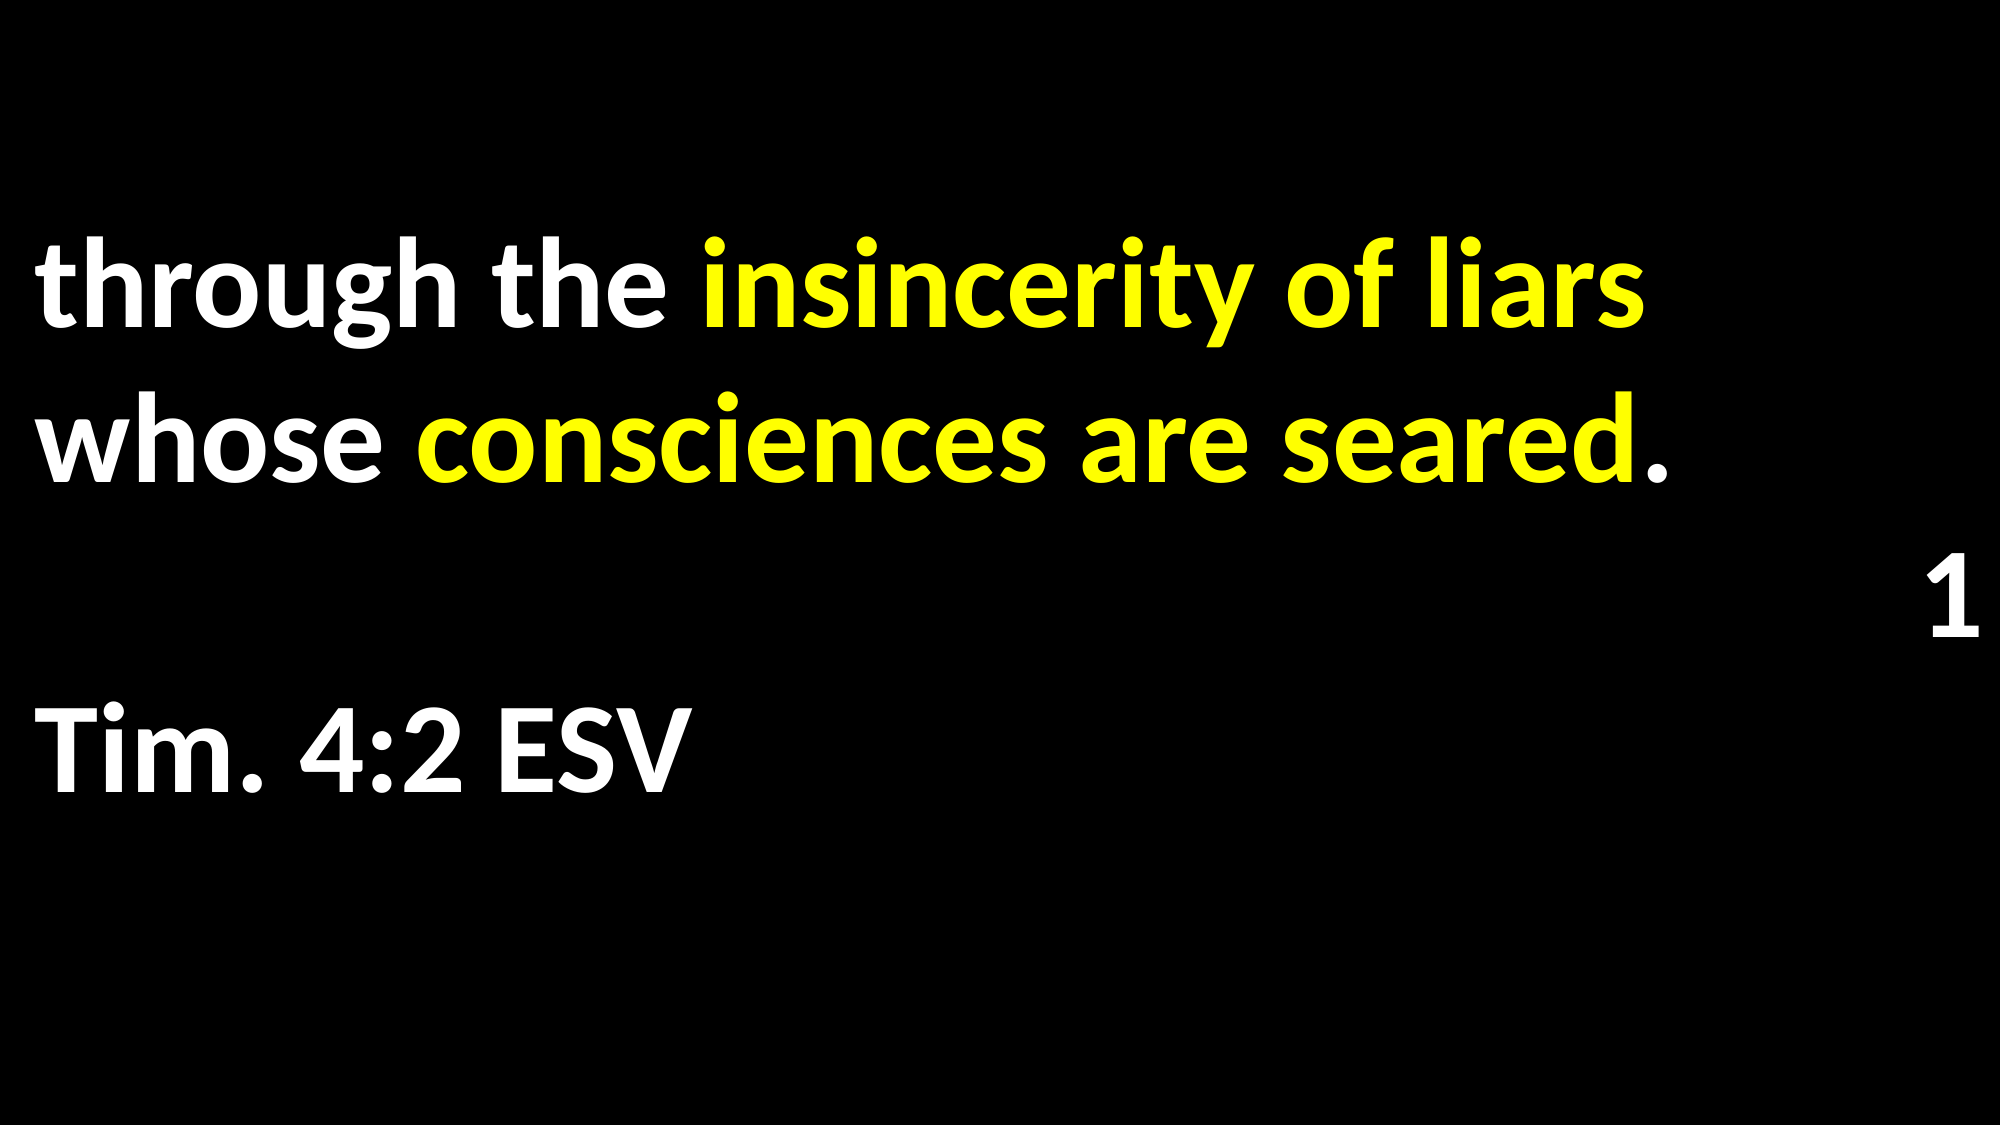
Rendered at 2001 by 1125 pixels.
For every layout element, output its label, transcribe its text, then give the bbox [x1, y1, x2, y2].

list through the insincerity of liars whose consciences are seared. 1 Tim. 4:2 ESV [0, 0, 2000, 1098]
